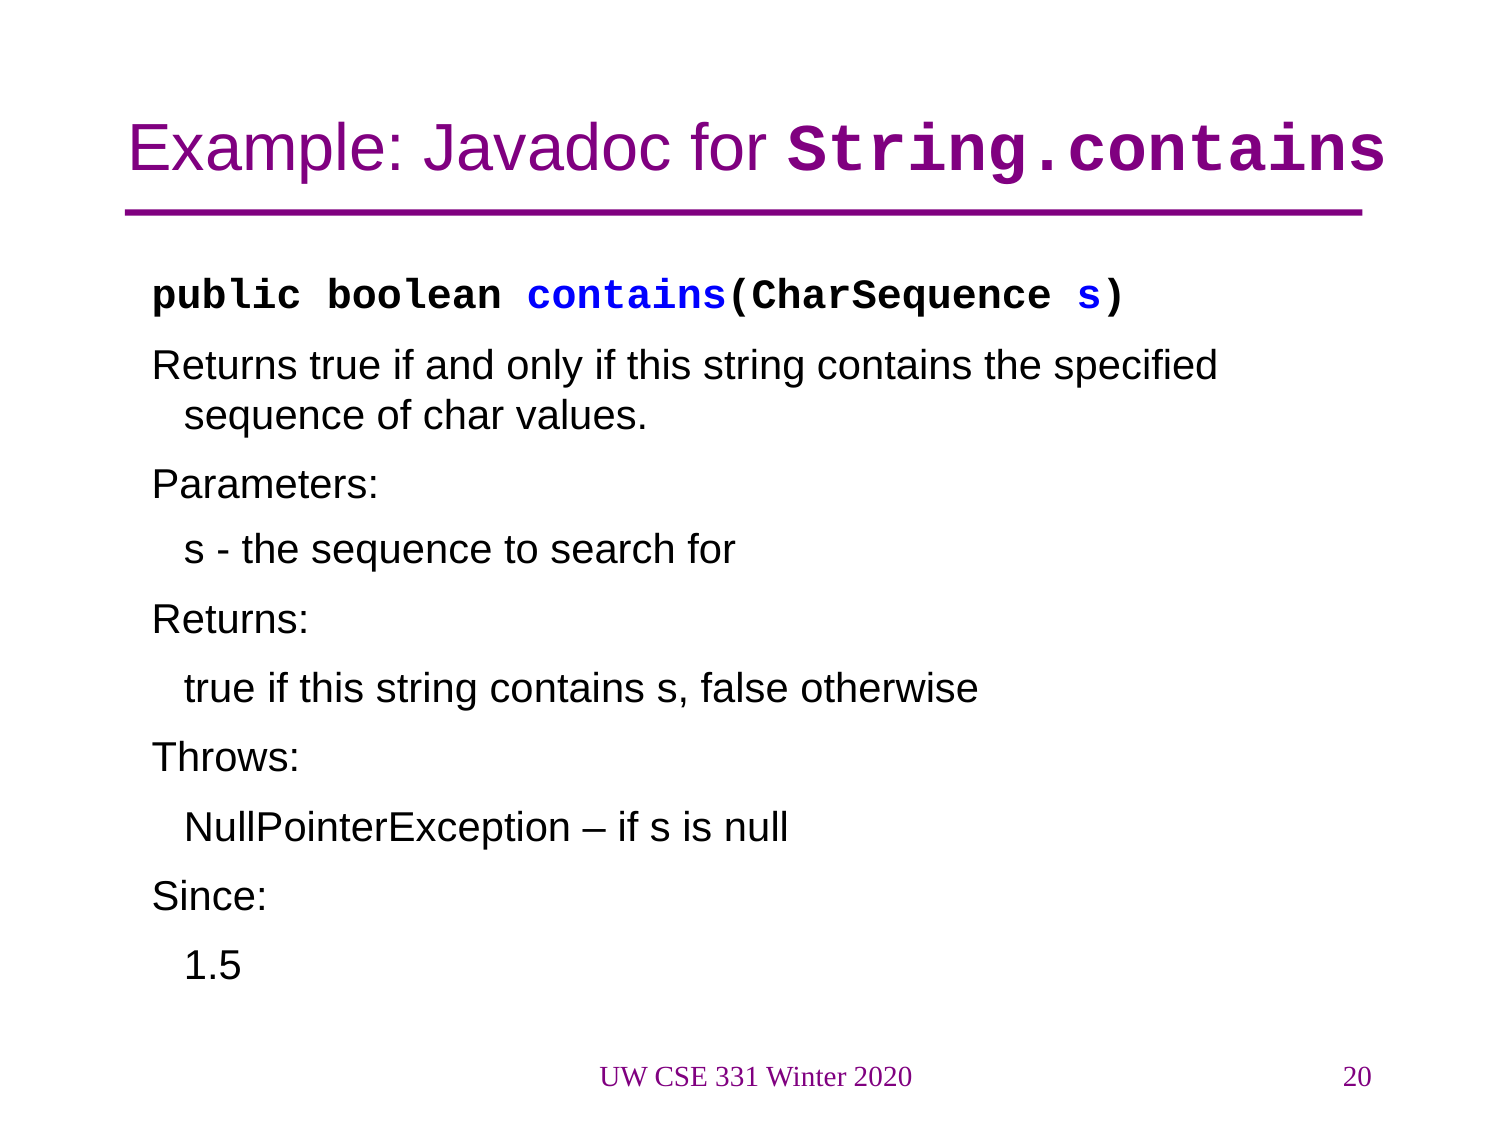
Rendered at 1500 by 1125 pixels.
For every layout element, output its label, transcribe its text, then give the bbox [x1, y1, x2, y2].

slide_number 20 [1074, 1049, 1388, 1125]
title Example: Javadoc for String.contains [112, 50, 1413, 238]
list public boolean contains(CharSequence s) Returns true if and only if this string contains the specified sequence of char values. Parameters: s - the sequence to search for Returns: true if this string contains s, false otherwise Throws: NullPointerException – if s is null Since: 1.5 [112, 262, 1388, 1000]
footer UW CSE 331 Winter 2020 [474, 1049, 1038, 1125]
